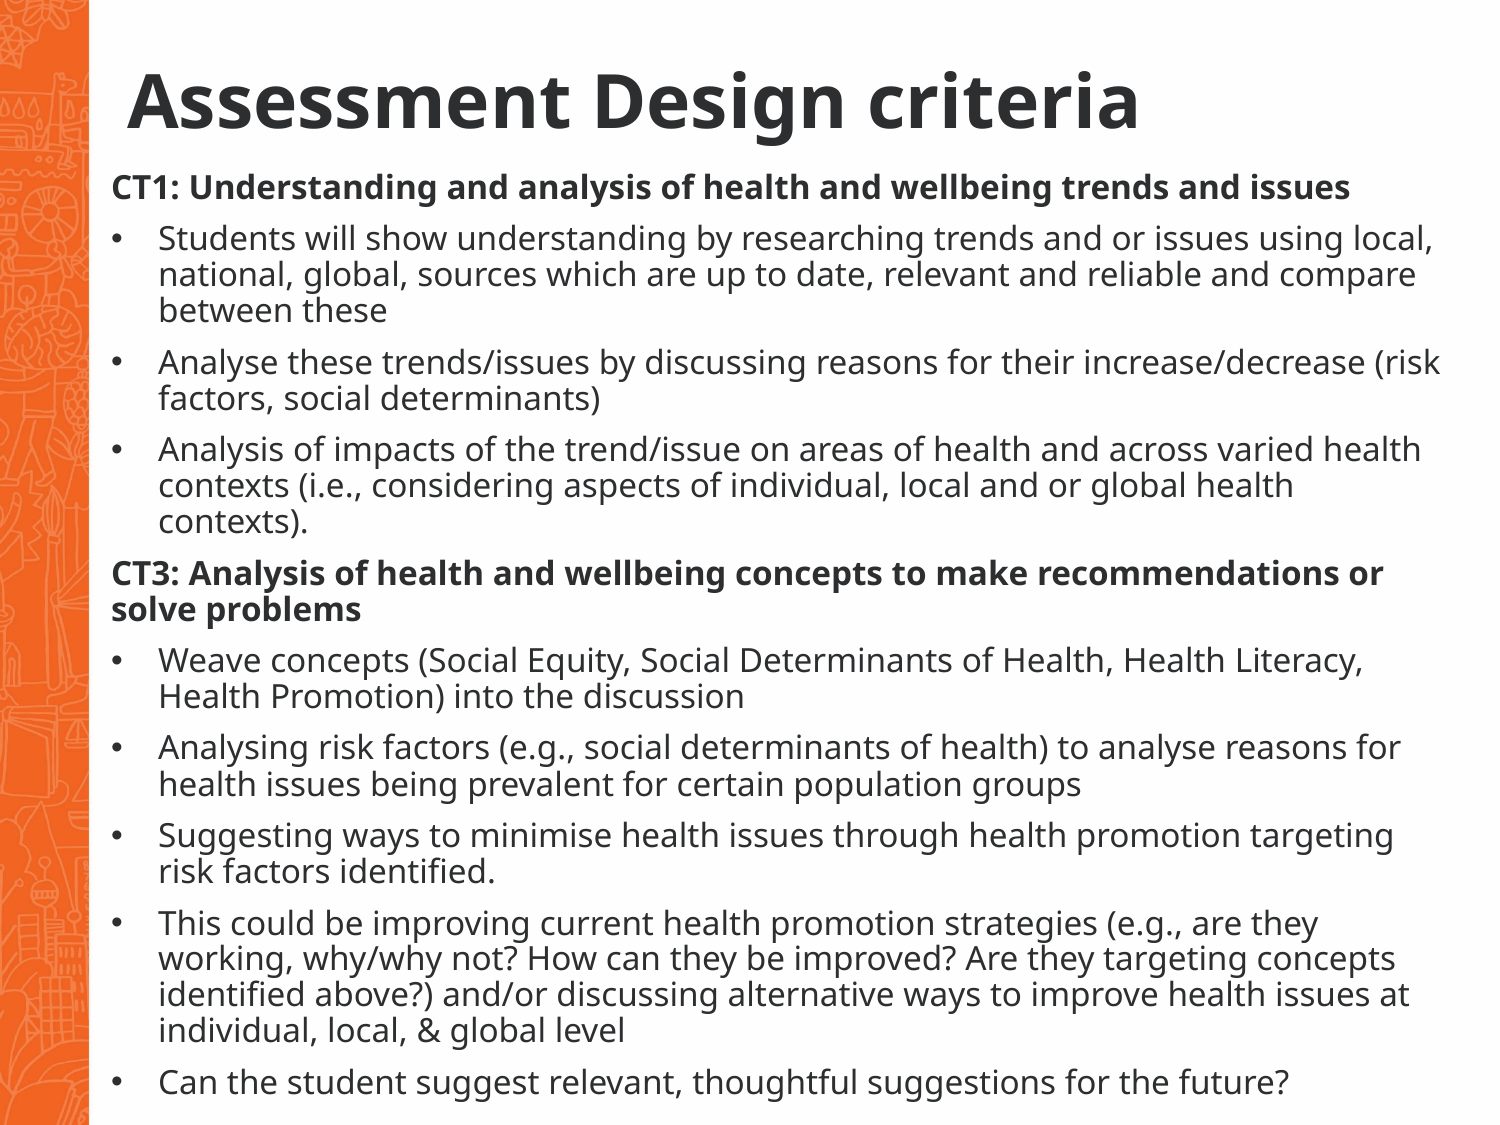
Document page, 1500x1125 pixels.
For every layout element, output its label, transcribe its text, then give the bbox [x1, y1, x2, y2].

list CT1: Understanding and analysis of health and wellbeing trends and issues Students will show understanding by researching trends and or issues using local, national, global, sources which are up to date, relevant and reliable and compare between these Analyse these trends/issues by discussing reasons for their increase/decrease (risk factors, social determinants) Analysis of impacts of the trend/issue on areas of health and across varied health contexts (i.e., considering aspects of individual, local and or global health contexts). CT3: Analysis of health and wellbeing concepts to make recommendations or solve problems Weave concepts (Social Equity, Social Determinants of Health, Health Literacy, Health Promotion) into the discussion Analysing risk factors (e.g., social determinants of health) to analyse reasons for health issues being prevalent for certain population groups Suggesting ways to minimise health issues through health promotion targeting risk factors identified. This could be improving current health promotion strategies (e.g., are they working, why/why not? How can they be improved? Are they targeting concepts identified above?) and/or discussing alternative ways to improve health issues at individual, local, & global level Can the student suggest relevant, thoughtful suggestions for the future? [96, 163, 1466, 1069]
picture [0, 0, 1500, 1125]
title Assessment Design criteria [112, 33, 1425, 163]
